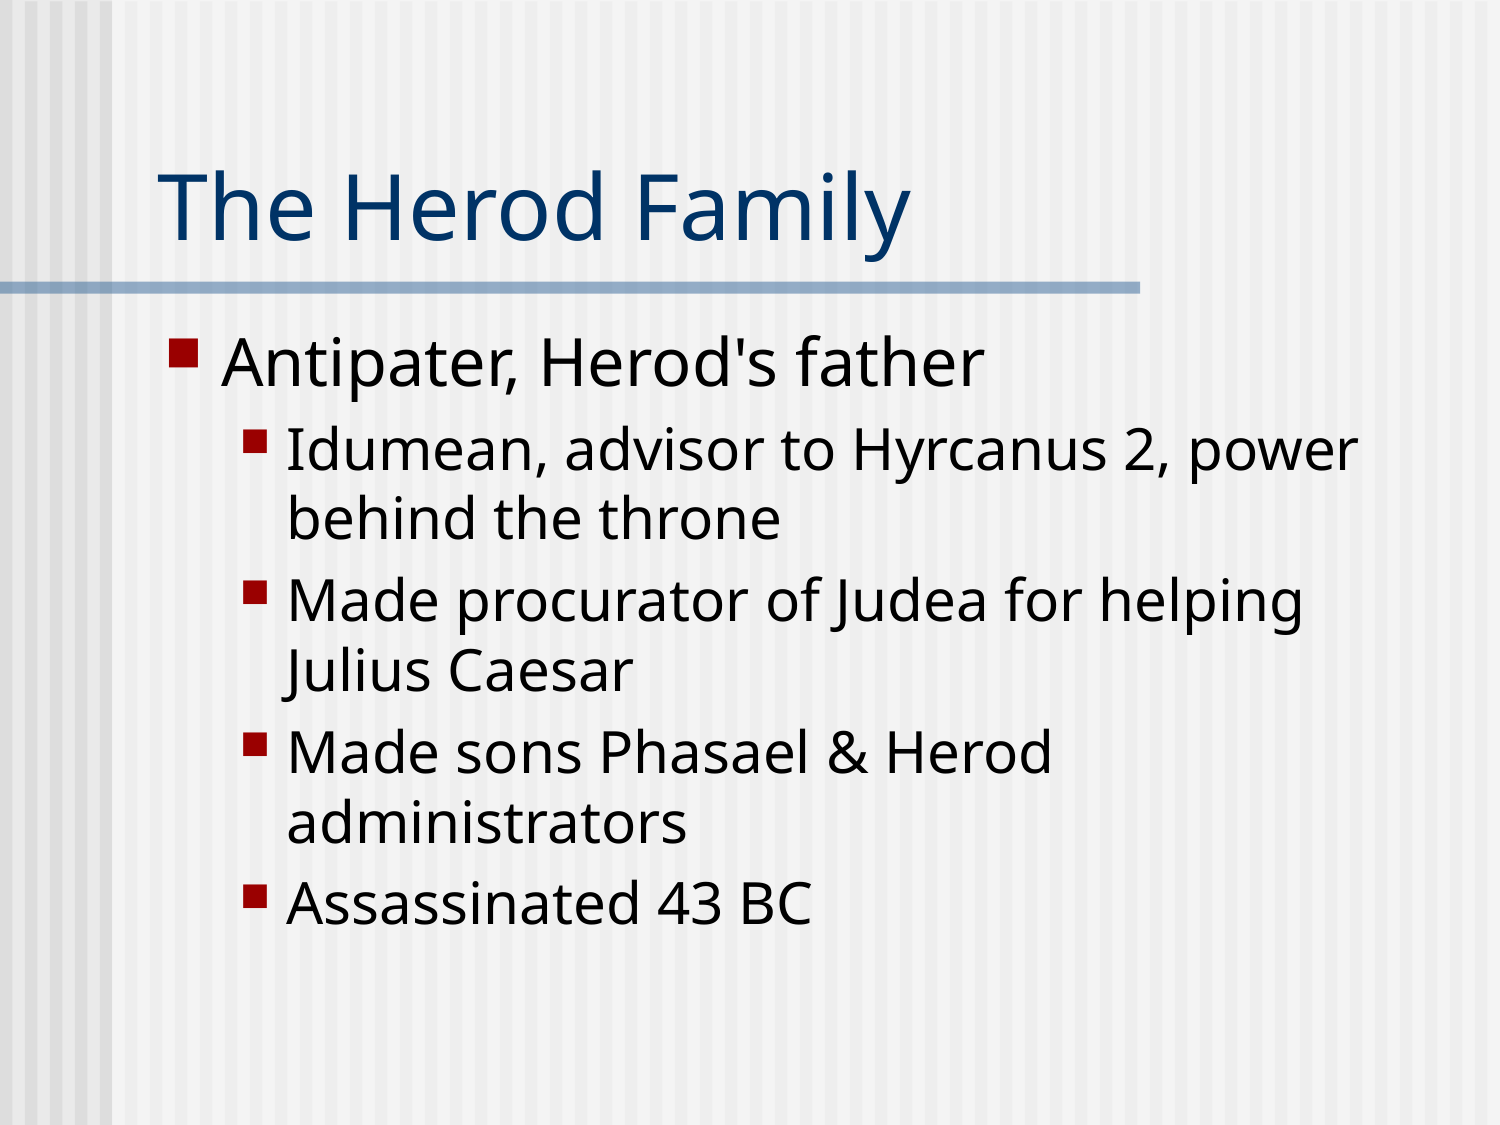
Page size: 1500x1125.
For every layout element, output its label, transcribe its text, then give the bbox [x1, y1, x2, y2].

title The Herod Family [142, 141, 1482, 267]
list Antipater, Herod's father Idumean, advisor to Hyrcanus 2, power behind the throne Made procurator of Judea for helping Julius Caesar Made sons Phasael & Herod administrators Assassinated 43 BC [149, 312, 1481, 1000]
